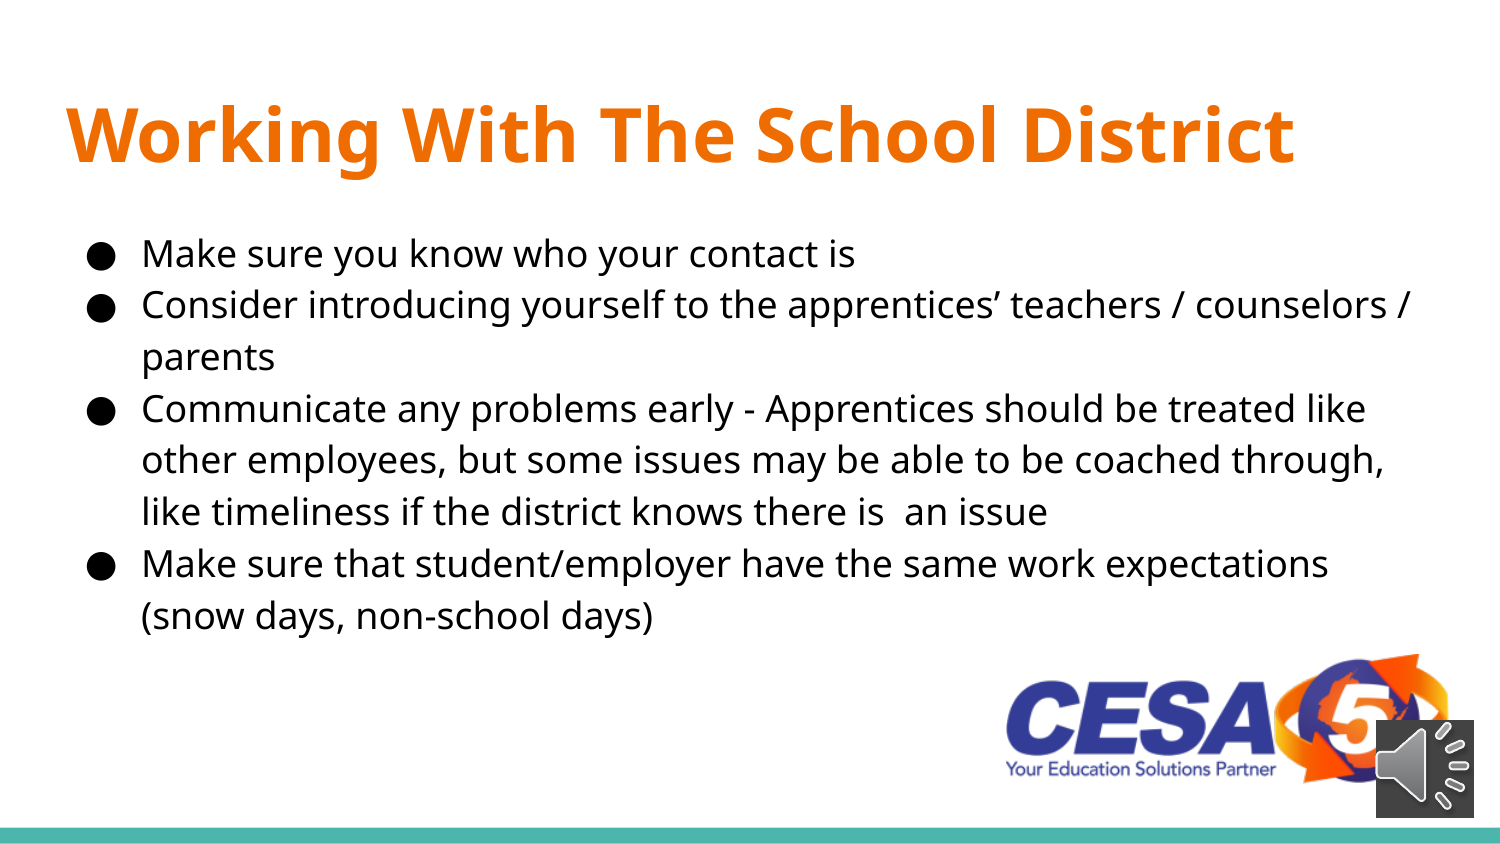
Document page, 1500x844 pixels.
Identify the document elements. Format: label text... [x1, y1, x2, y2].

list Make sure you know who your contact is Consider introducing yourself to the apprentices’ teachers / counselors / parents Communicate any problems early - Apprentices should be treated like other employees, but some issues may be able to be coached through, like timeliness if the district knows there is an issue Make sure that student/employer have the same work expectations (snow days, non-school days) [51, 207, 1449, 750]
title Working With The School District [51, 72, 1449, 189]
picture [1006, 654, 1476, 819]
